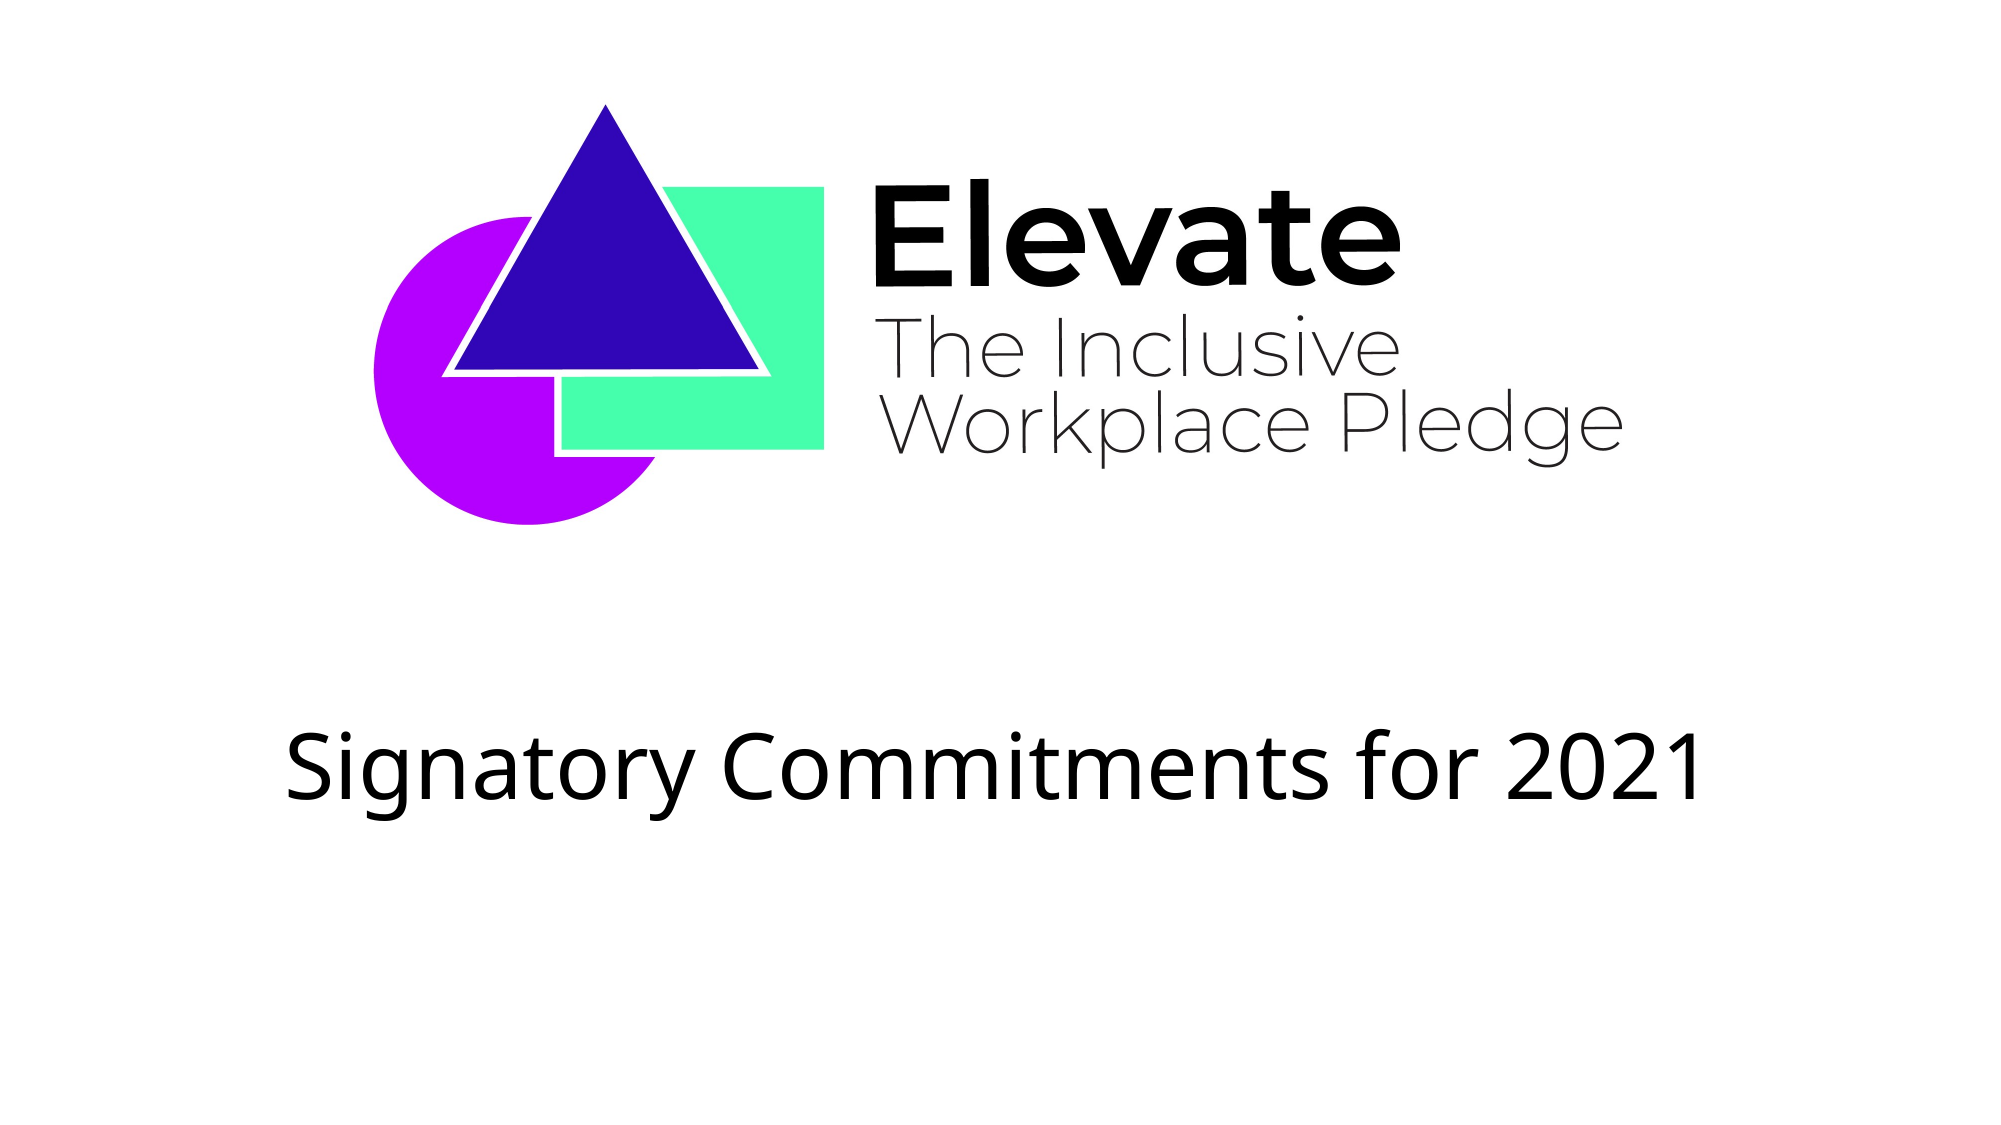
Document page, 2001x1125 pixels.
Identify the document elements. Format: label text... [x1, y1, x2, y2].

text_box Signatory Commitments for 2021 [211, 700, 1789, 826]
picture [373, 89, 1627, 525]
